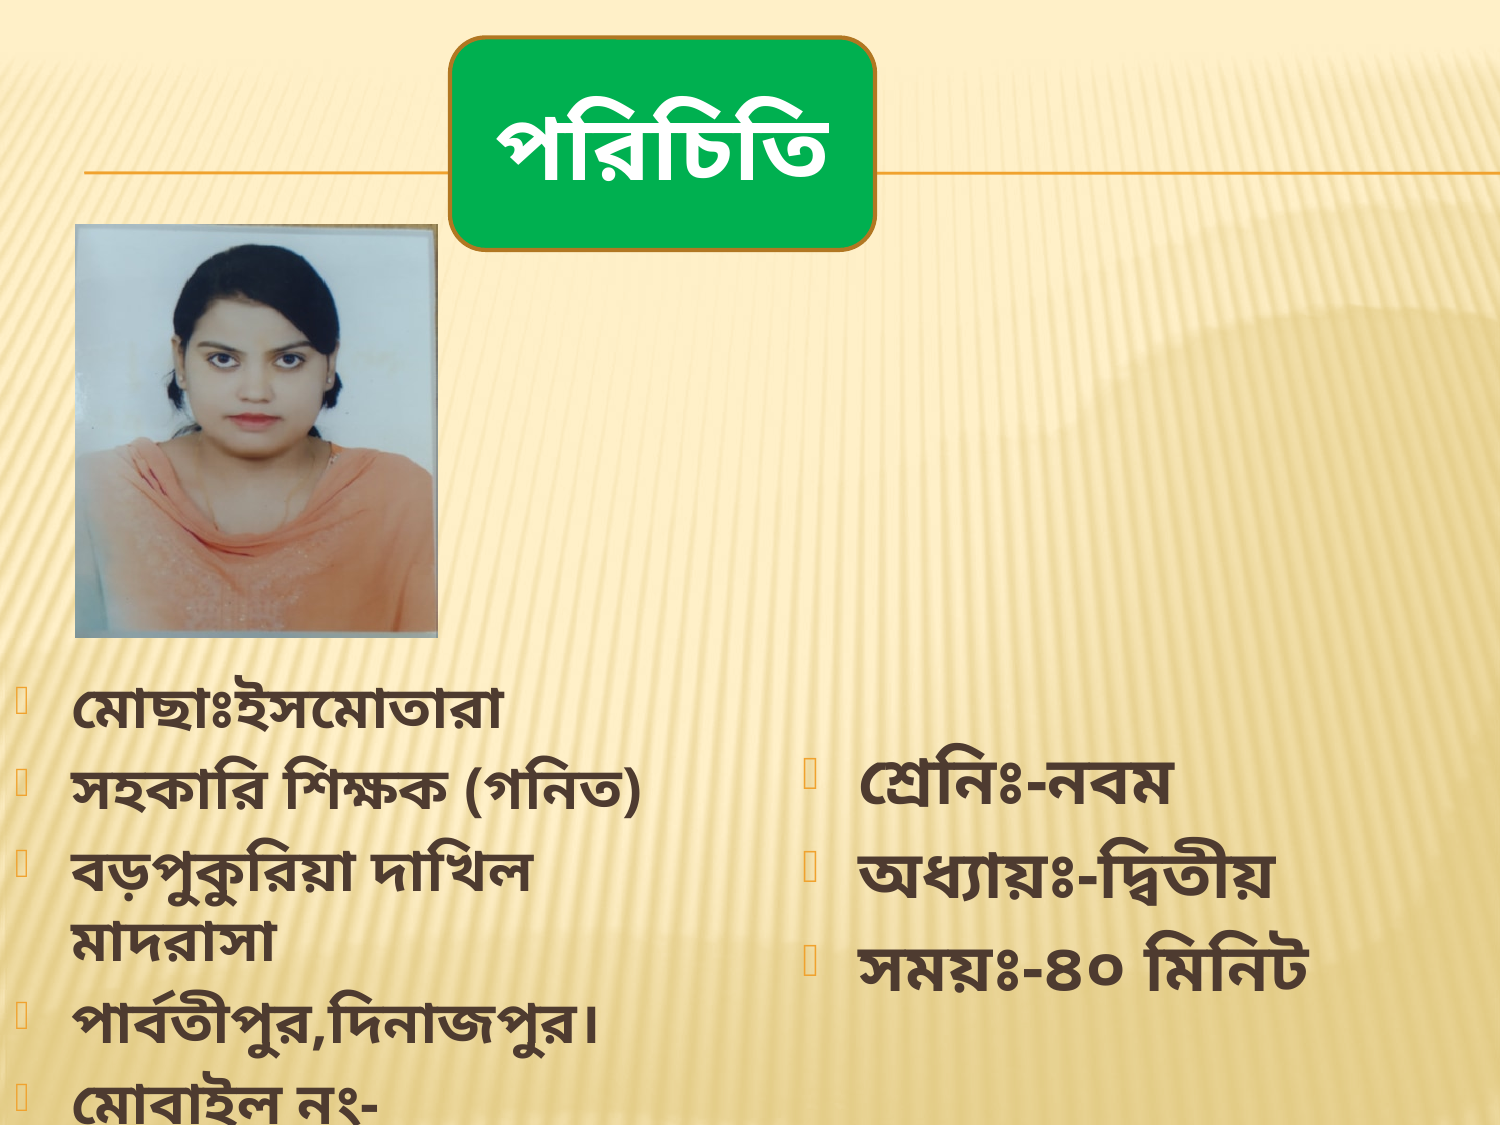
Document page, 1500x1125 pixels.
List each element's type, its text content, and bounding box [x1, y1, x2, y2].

list শ্রেনিঃ-নবম অধ্যায়ঃ-দ্বিতীয় সময়ঃ-৪০ মিনিট [787, 637, 1500, 1125]
title [87, 37, 471, 225]
list মোছাঃইসমোতারা সহকারি শিক্ষক (গনিত) বড়পুকুরিয়া দাখিল মাদরাসা পার্বতীপুর,দিনাজপুর। মোবাইল নং-০১৭১৯০৫৮৬৯৮ [0, 662, 663, 1125]
text_box পরিচিতি [447, 35, 878, 253]
picture [74, 224, 438, 638]
title [854, 37, 1438, 225]
